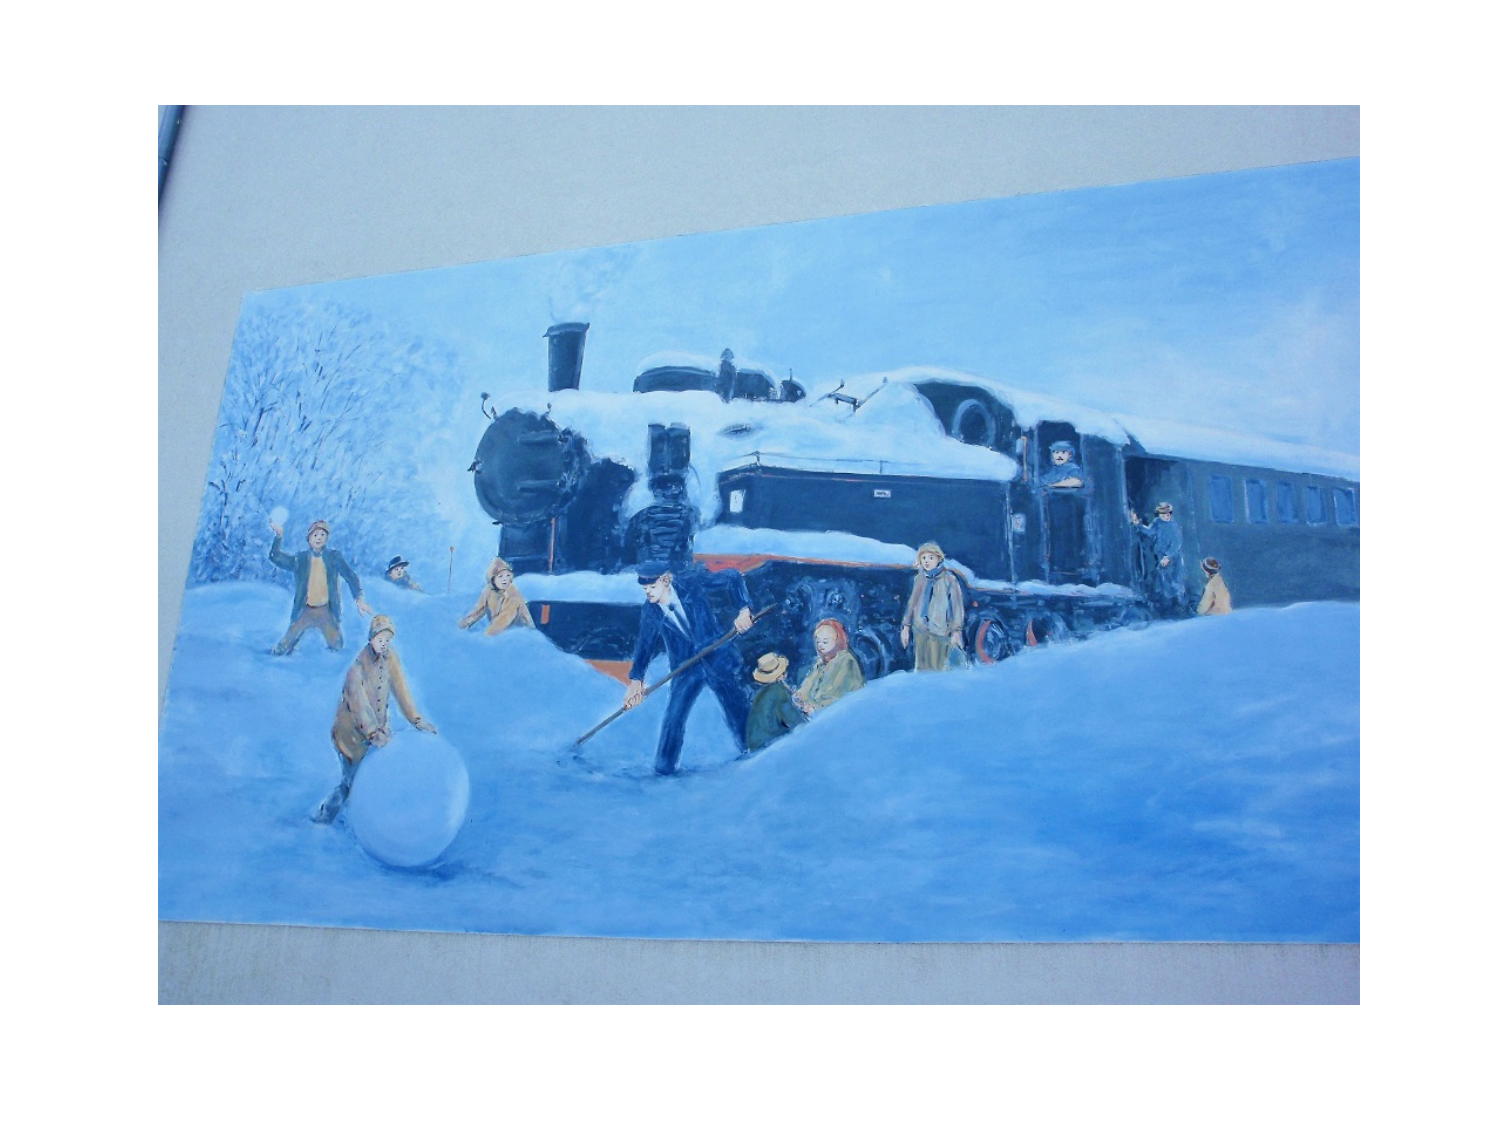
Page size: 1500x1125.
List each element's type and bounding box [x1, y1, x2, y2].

list [158, 105, 1360, 1006]
